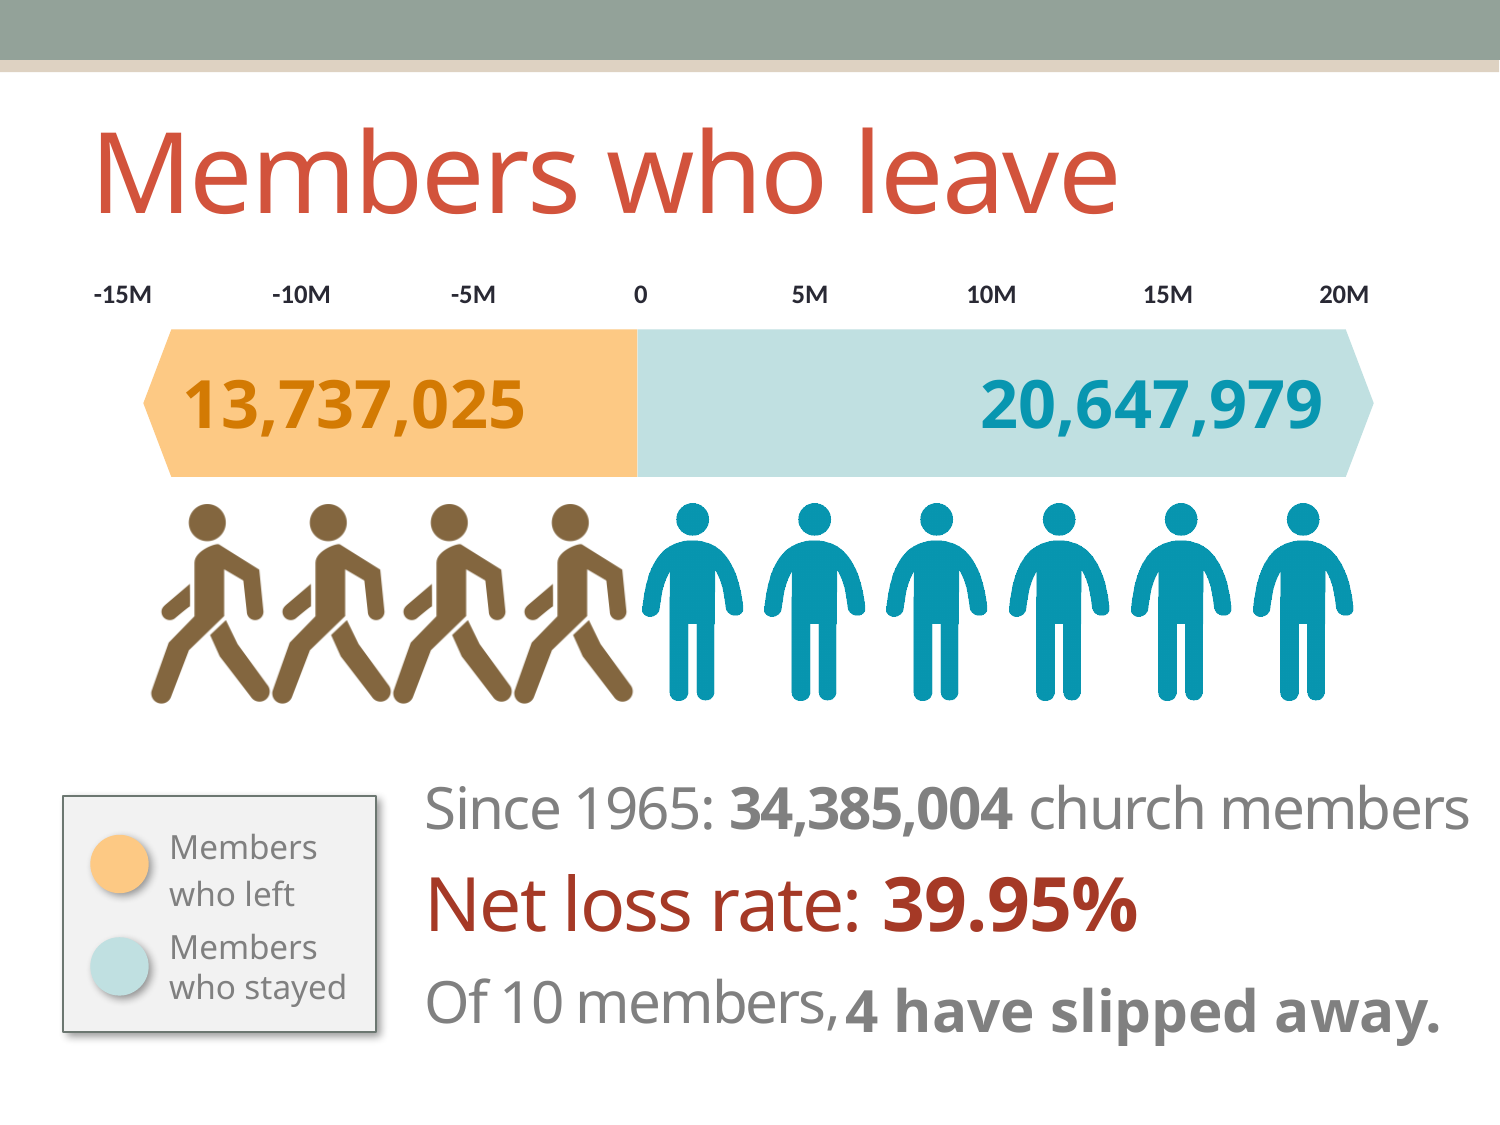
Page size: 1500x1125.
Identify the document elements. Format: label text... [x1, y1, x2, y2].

text_box Since 1965: 34,385,004 church members Net loss rate: 39.95% Of 10 members, [421, 775, 1475, 1039]
text_box [61, 794, 378, 1034]
picture [109, 502, 1403, 706]
text_box Members who left Members who stayed [166, 814, 351, 1009]
text_box 13,737,025 [179, 358, 531, 445]
text_box [90, 937, 149, 996]
text_box [141, 327, 637, 480]
text_box [635, 327, 1376, 480]
title Members who leave [75, 87, 1425, 250]
text_box [90, 834, 149, 894]
text_box -15M -10M -5M 0 5M 10M 15M 20M [90, 274, 1374, 313]
text_box 4 have slipped away. [830, 966, 1458, 1052]
text_box 20,647,979 [977, 358, 1328, 445]
